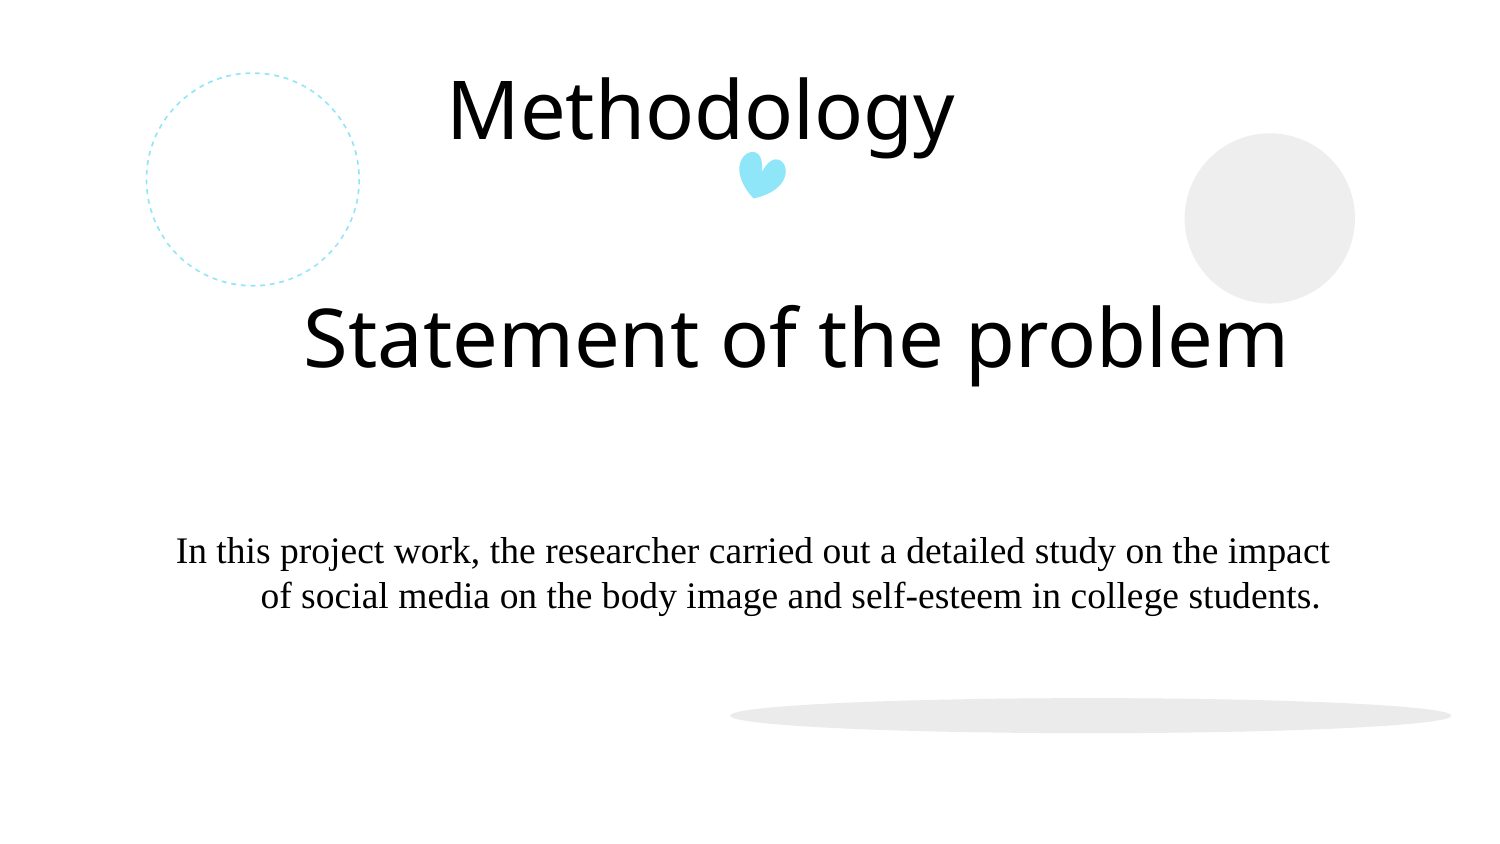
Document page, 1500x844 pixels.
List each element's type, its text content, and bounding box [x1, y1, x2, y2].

title Methodology [364, 45, 1038, 169]
title Statement of the problem [75, 189, 1305, 385]
subtitle In this project work, the researcher carried out a detailed study on the impact of social media on the body image and self-esteem in college students. [145, 467, 1347, 674]
